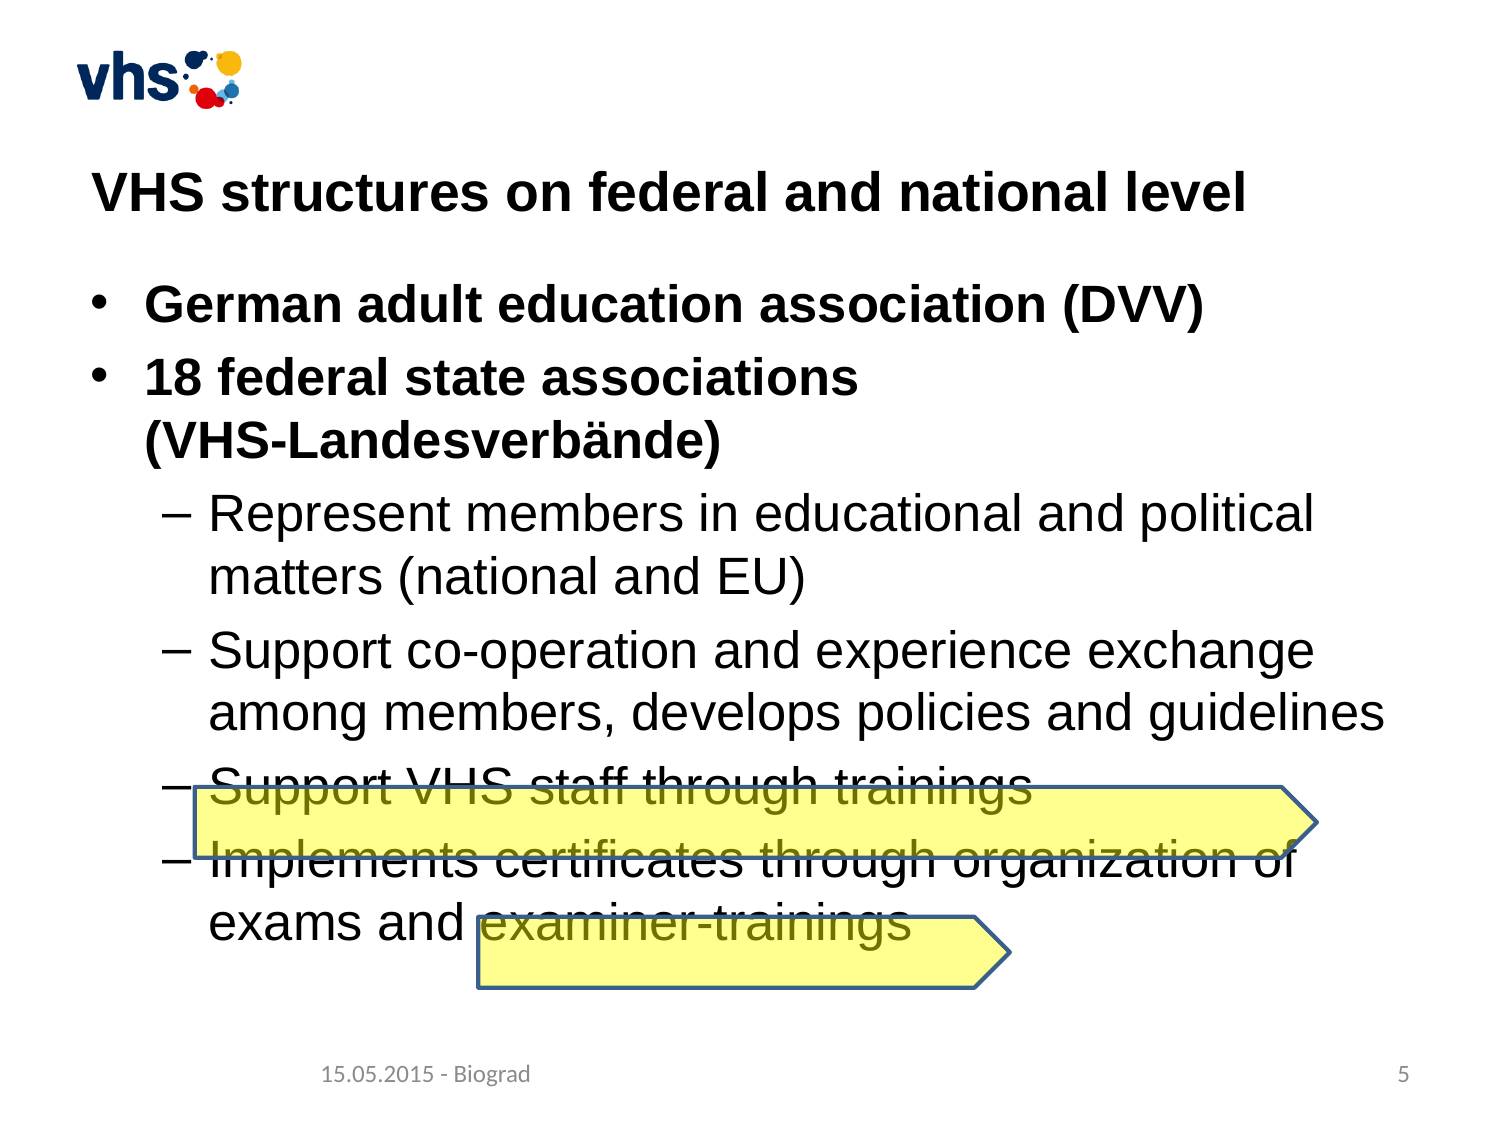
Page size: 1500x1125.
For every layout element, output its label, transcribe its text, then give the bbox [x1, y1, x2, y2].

text_box [192, 784, 1320, 860]
text_box [476, 914, 1012, 990]
list VHS structures on federal and national level [76, 148, 1424, 232]
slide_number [305, 1042, 656, 1103]
picture [44, 23, 258, 135]
slide_number 5 [1074, 1042, 1425, 1103]
list German adult education association (DVV) 18 federal state associations (VHS-Landesverbände) Represent members in educational and political matters (national and EU) Support co-operation and experience exchange among members, develops policies and guidelines Support VHS staff through trainings Implements certificates through organization of exams and examiner-trainings [75, 262, 1425, 1005]
